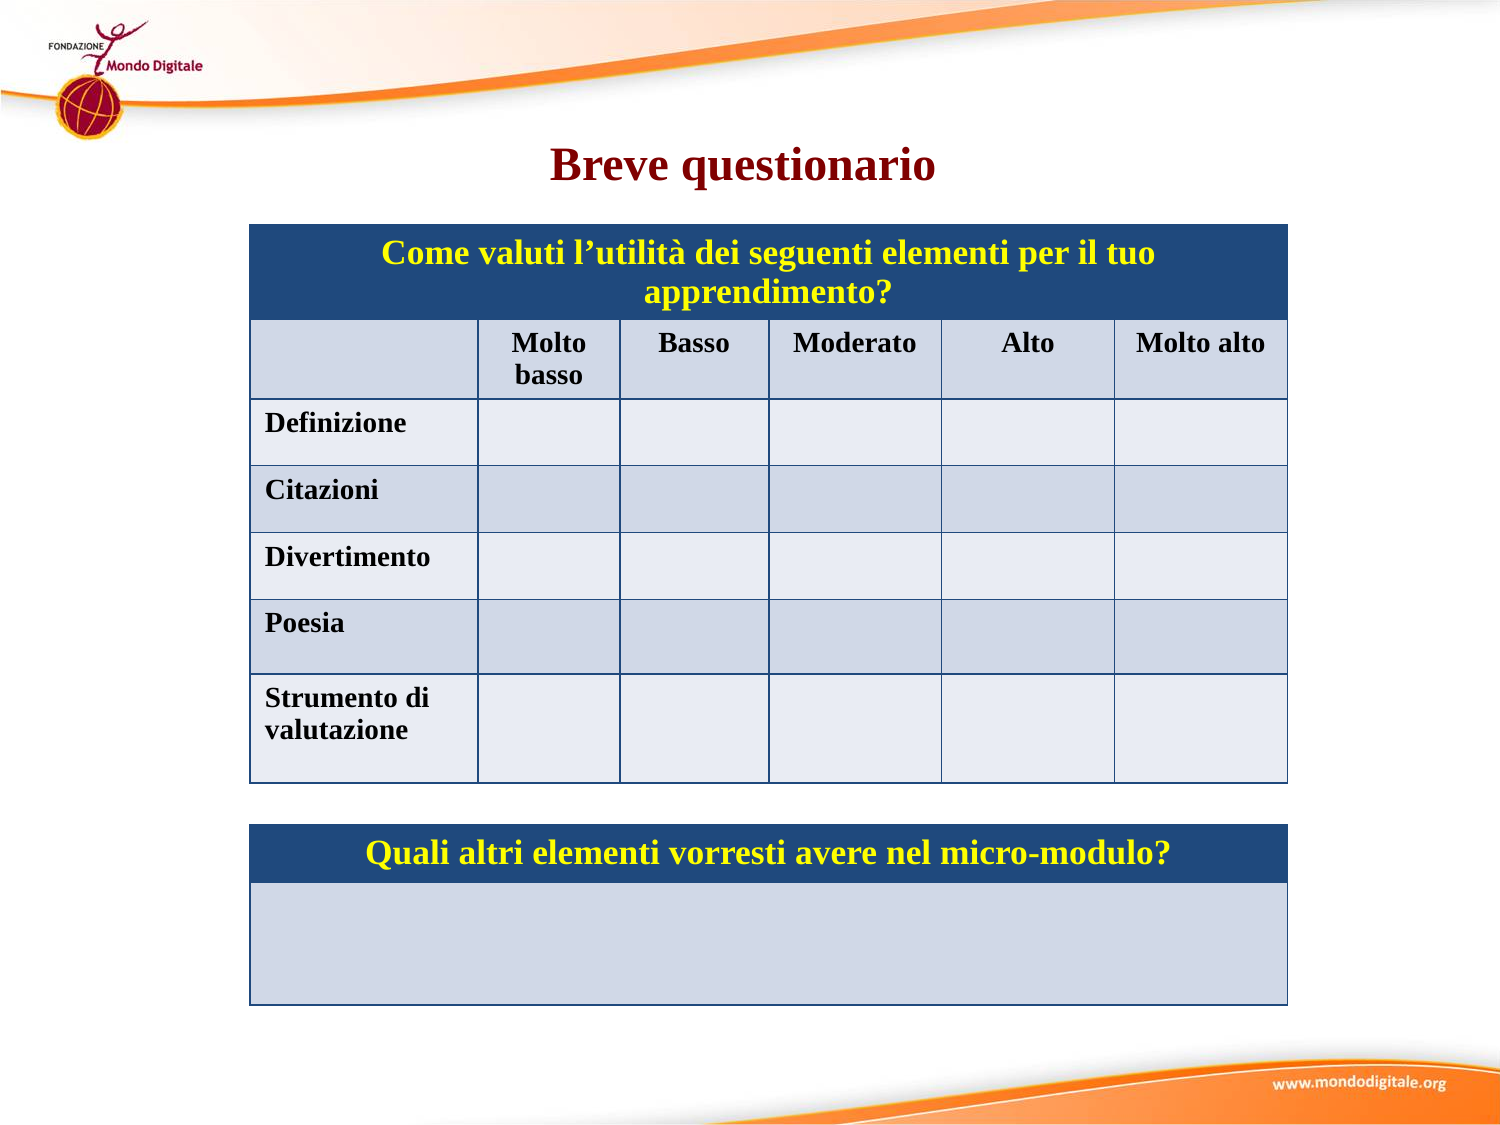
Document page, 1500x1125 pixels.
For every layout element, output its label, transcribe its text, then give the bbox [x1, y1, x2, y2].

picture [0, 0, 1500, 1125]
table_cell [770, 533, 941, 599]
table_cell Poesia [251, 600, 477, 673]
table_cell [621, 466, 768, 532]
table_cell Definizione [251, 400, 477, 465]
table_cell [251, 883, 1287, 1004]
table_cell [621, 675, 768, 782]
table_cell [770, 675, 941, 782]
table_cell [1115, 675, 1287, 782]
table_cell Citazioni [251, 466, 477, 532]
table_header Quali altri elementi vorresti avere nel micro-modulo? [251, 826, 1287, 882]
table_cell [621, 533, 768, 599]
table_cell [770, 600, 941, 673]
table_cell [479, 675, 619, 782]
table_cell [942, 675, 1114, 782]
table_cell Molto alto [1115, 320, 1287, 398]
table_cell [621, 600, 768, 673]
table_cell Moderato [770, 320, 941, 398]
table_cell [1115, 466, 1287, 532]
table_cell Strumento di valutazione [251, 675, 477, 782]
table_cell [251, 320, 477, 398]
table_cell Basso [621, 320, 768, 398]
subtitle Breve questionario [350, 125, 1137, 220]
table_cell [1115, 533, 1287, 599]
table_cell [479, 533, 619, 599]
table_cell [770, 466, 941, 532]
table_cell [942, 533, 1114, 599]
table_cell [479, 400, 619, 465]
table_cell [942, 600, 1114, 673]
table_cell Molto basso [479, 320, 619, 398]
table_cell [942, 400, 1114, 465]
table_cell [621, 400, 768, 465]
table_cell [1115, 600, 1287, 673]
table_cell Divertimento [251, 533, 477, 599]
table_cell Alto [942, 320, 1114, 398]
table_cell [770, 400, 941, 465]
table_cell [1115, 400, 1287, 465]
table_cell [479, 600, 619, 673]
table_cell [479, 466, 619, 532]
table_header Come valuti l’utilità dei seguenti elementi per il tuo apprendimento? [251, 226, 1287, 318]
table_cell [942, 466, 1114, 532]
